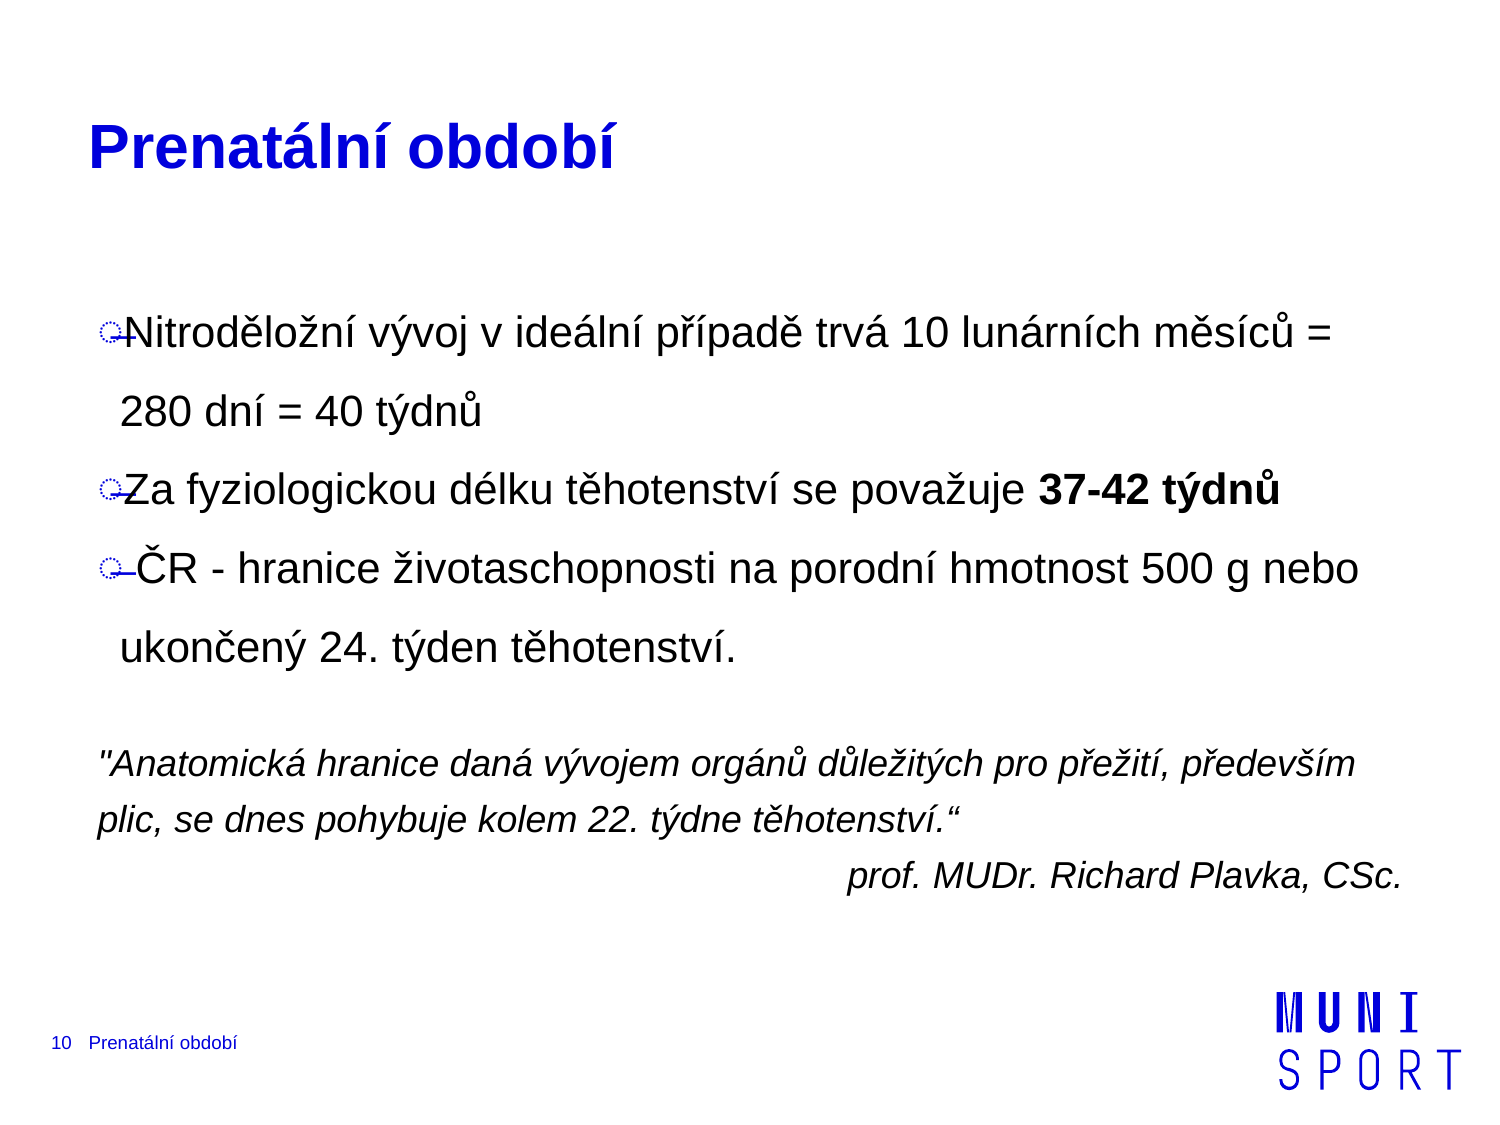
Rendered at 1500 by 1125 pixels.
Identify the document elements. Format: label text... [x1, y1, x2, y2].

slide_number 10 [50, 1021, 82, 1063]
title Prenatální období [88, 118, 1412, 193]
list Nitroděložní vývoj v ideální případě trvá 10 lunárních měsíců = 280 dní = 40 týdnů Za fyziologickou délku těhotenství se považuje 37-42 týdnů ČR - hranice životaschopnosti na porodní hmotnost 500 g nebo ukončený 24. týden těhotenství. "Anatomická hranice daná vývojem orgánů důležitých pro přežití, především plic, se dnes pohybuje kolem 22. týdne těhotenství.“ prof. MUDr. Richard Plavka, CSc. [88, 277, 1412, 957]
footer Prenatální období [88, 1021, 1063, 1063]
